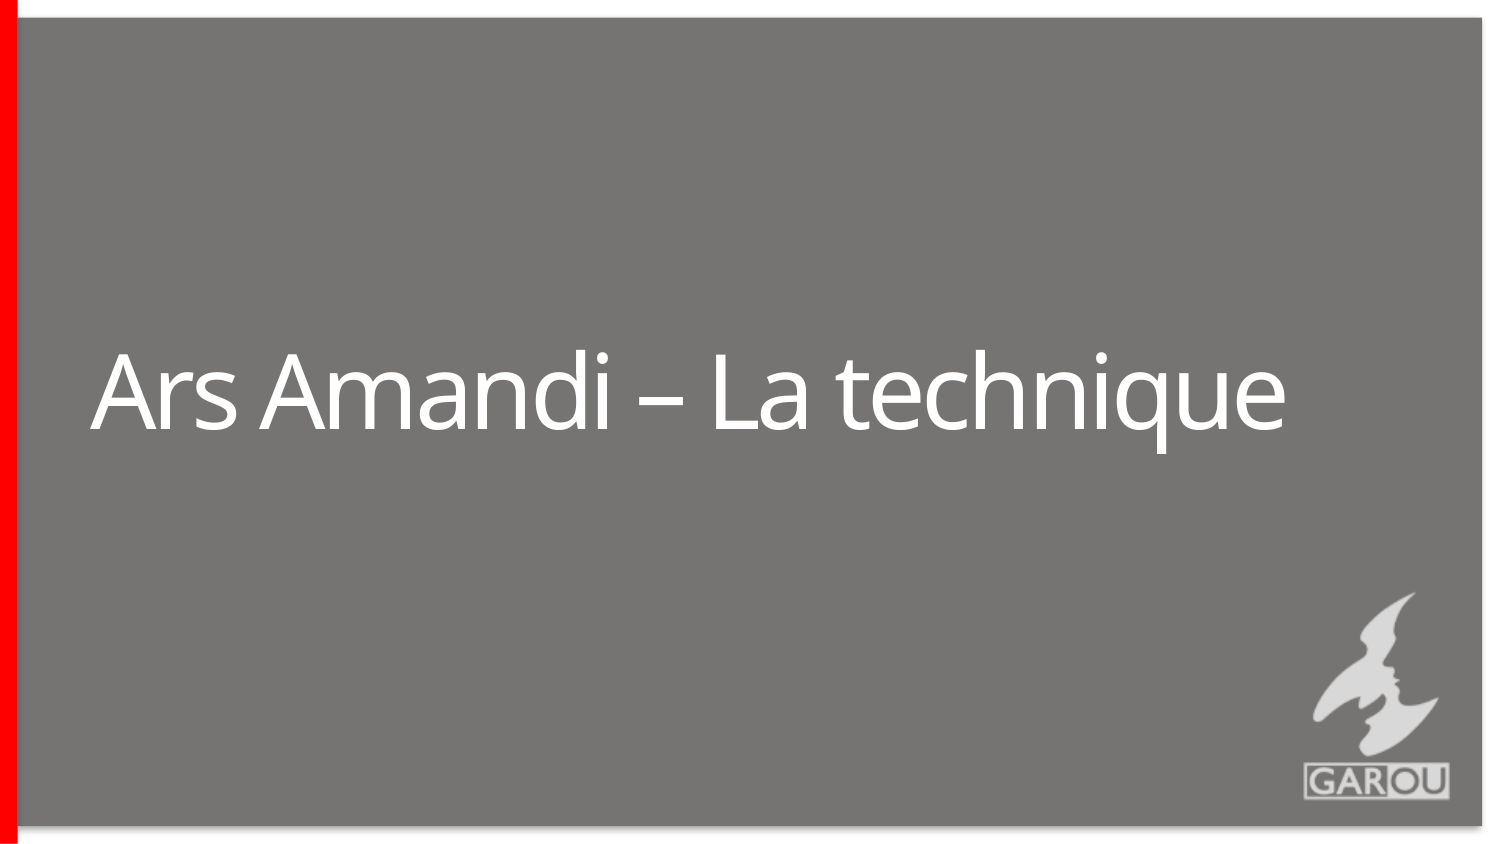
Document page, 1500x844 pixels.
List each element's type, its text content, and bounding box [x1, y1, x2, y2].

title Ars Amandi – La technique [75, 348, 1425, 458]
